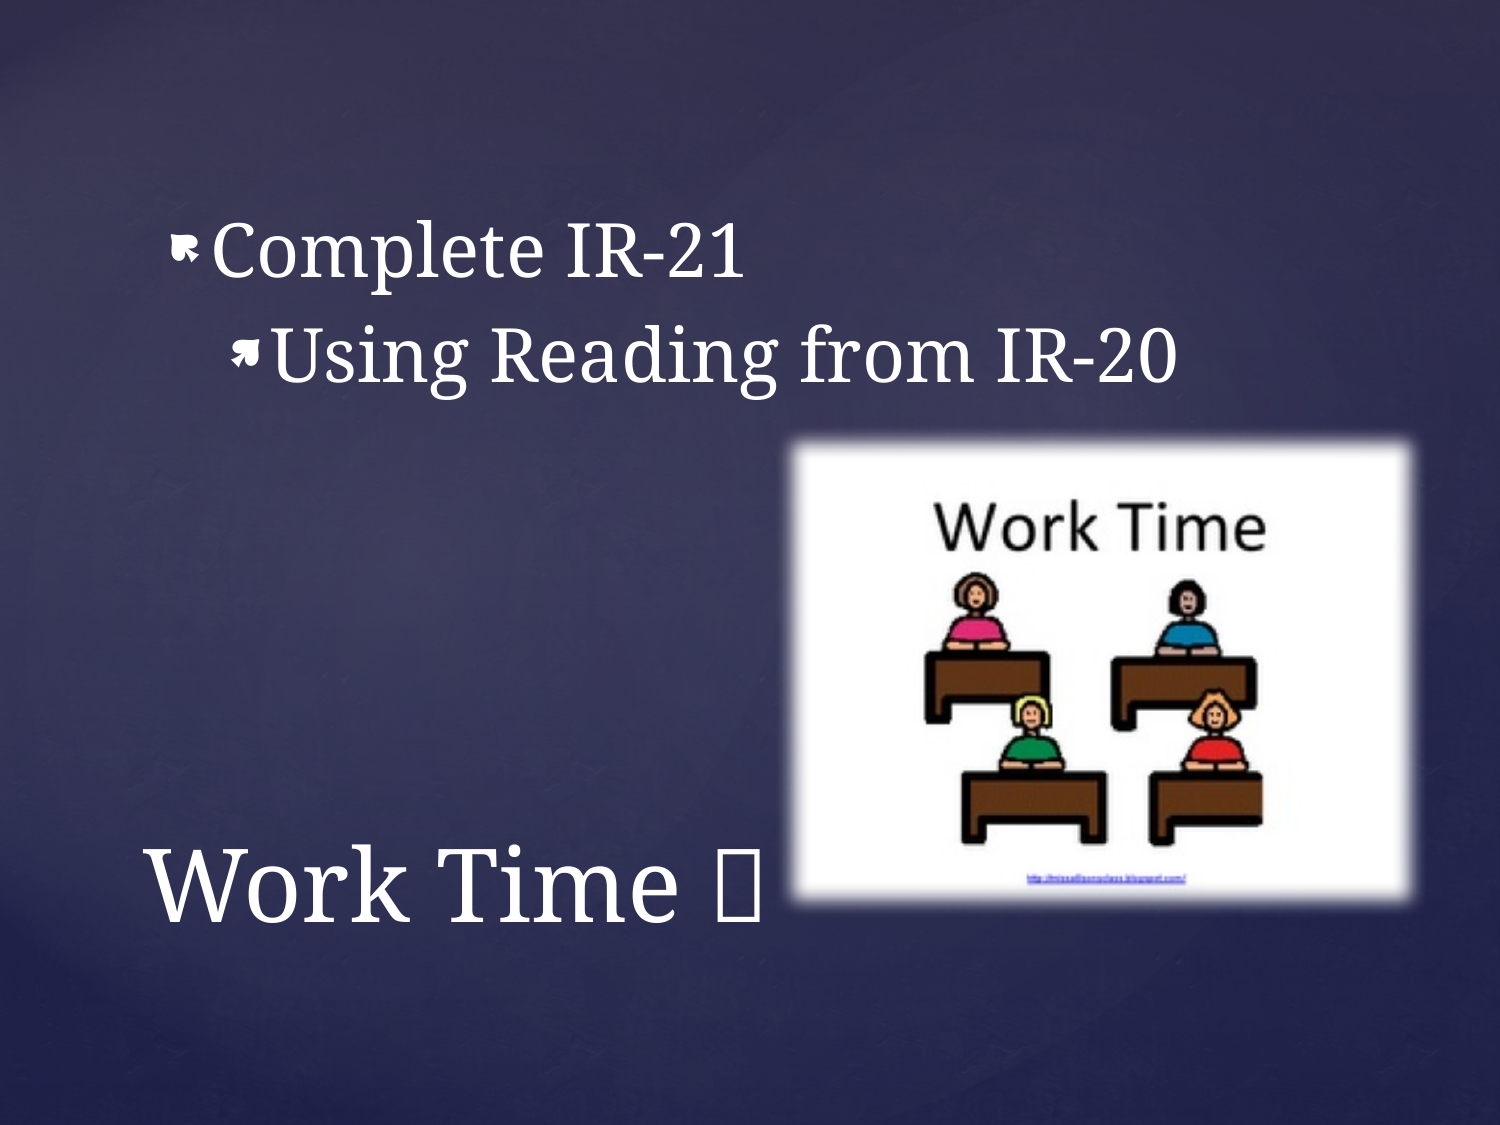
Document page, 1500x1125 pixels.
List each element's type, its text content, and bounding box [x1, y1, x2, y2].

list Complete IR-21 Using Reading from IR-20 [150, 0, 1238, 600]
title Work Time  [127, 800, 1365, 950]
picture [774, 424, 1429, 918]
